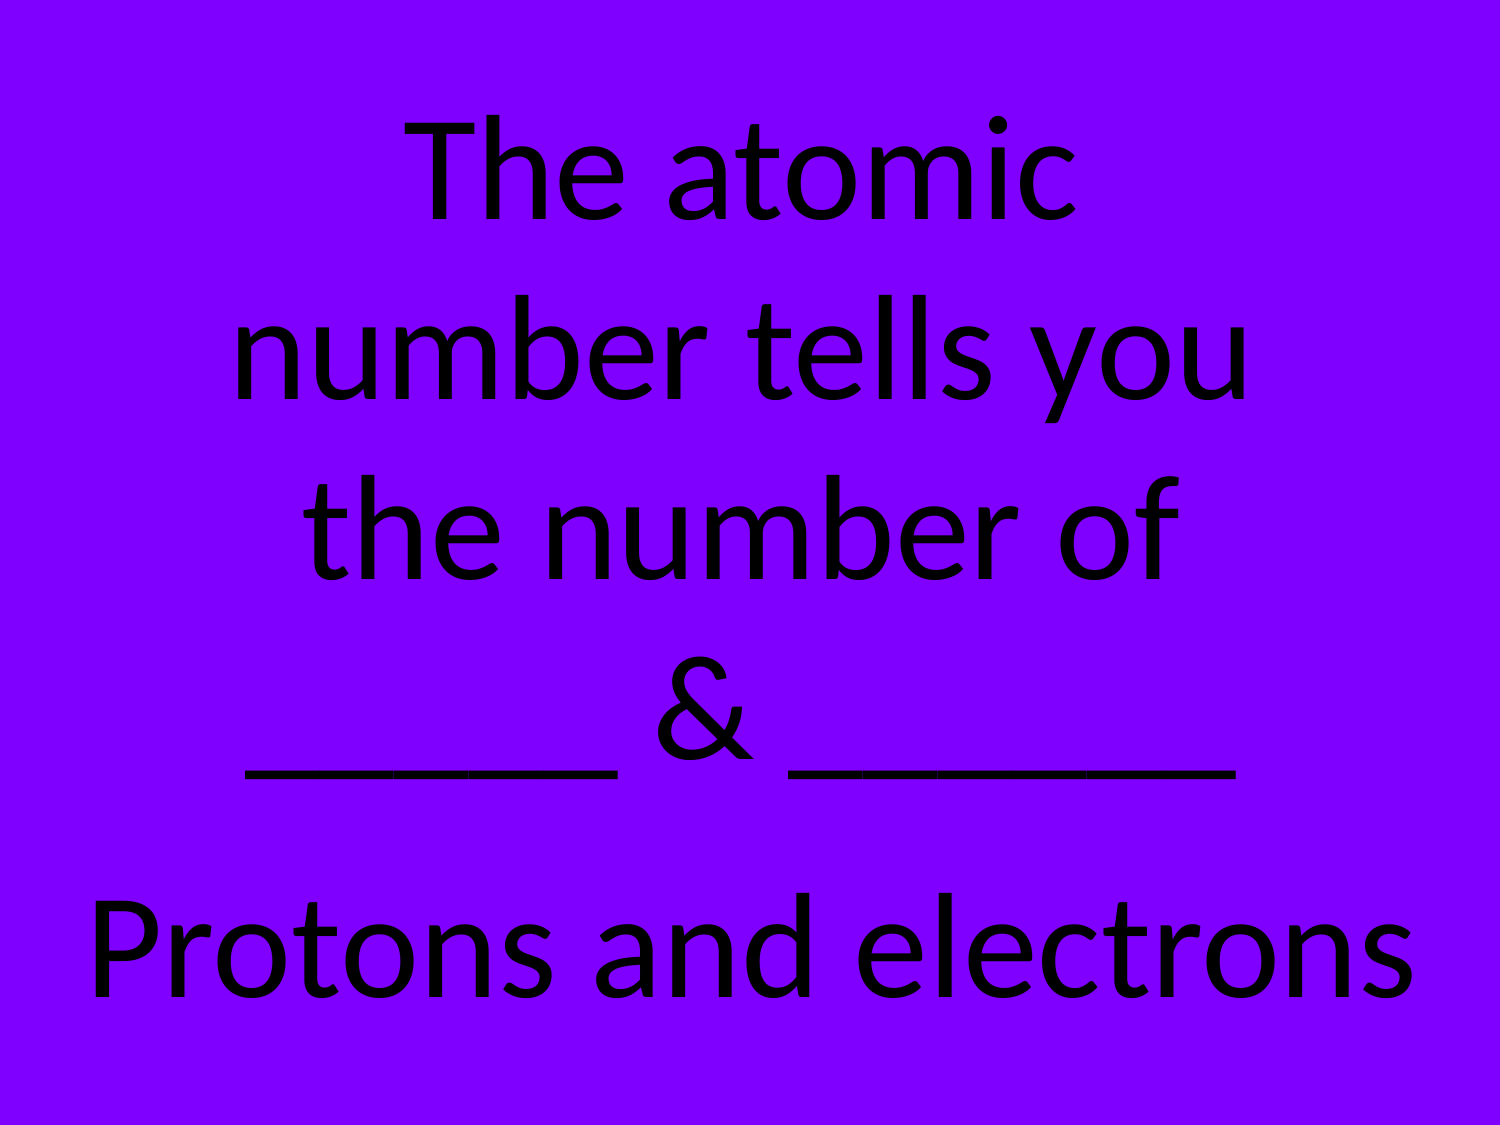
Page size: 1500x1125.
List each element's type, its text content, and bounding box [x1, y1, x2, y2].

text_box Protons and electrons [29, 839, 1475, 1035]
text_box The atomic number tells you the number of _____ & ______ [159, 61, 1324, 797]
